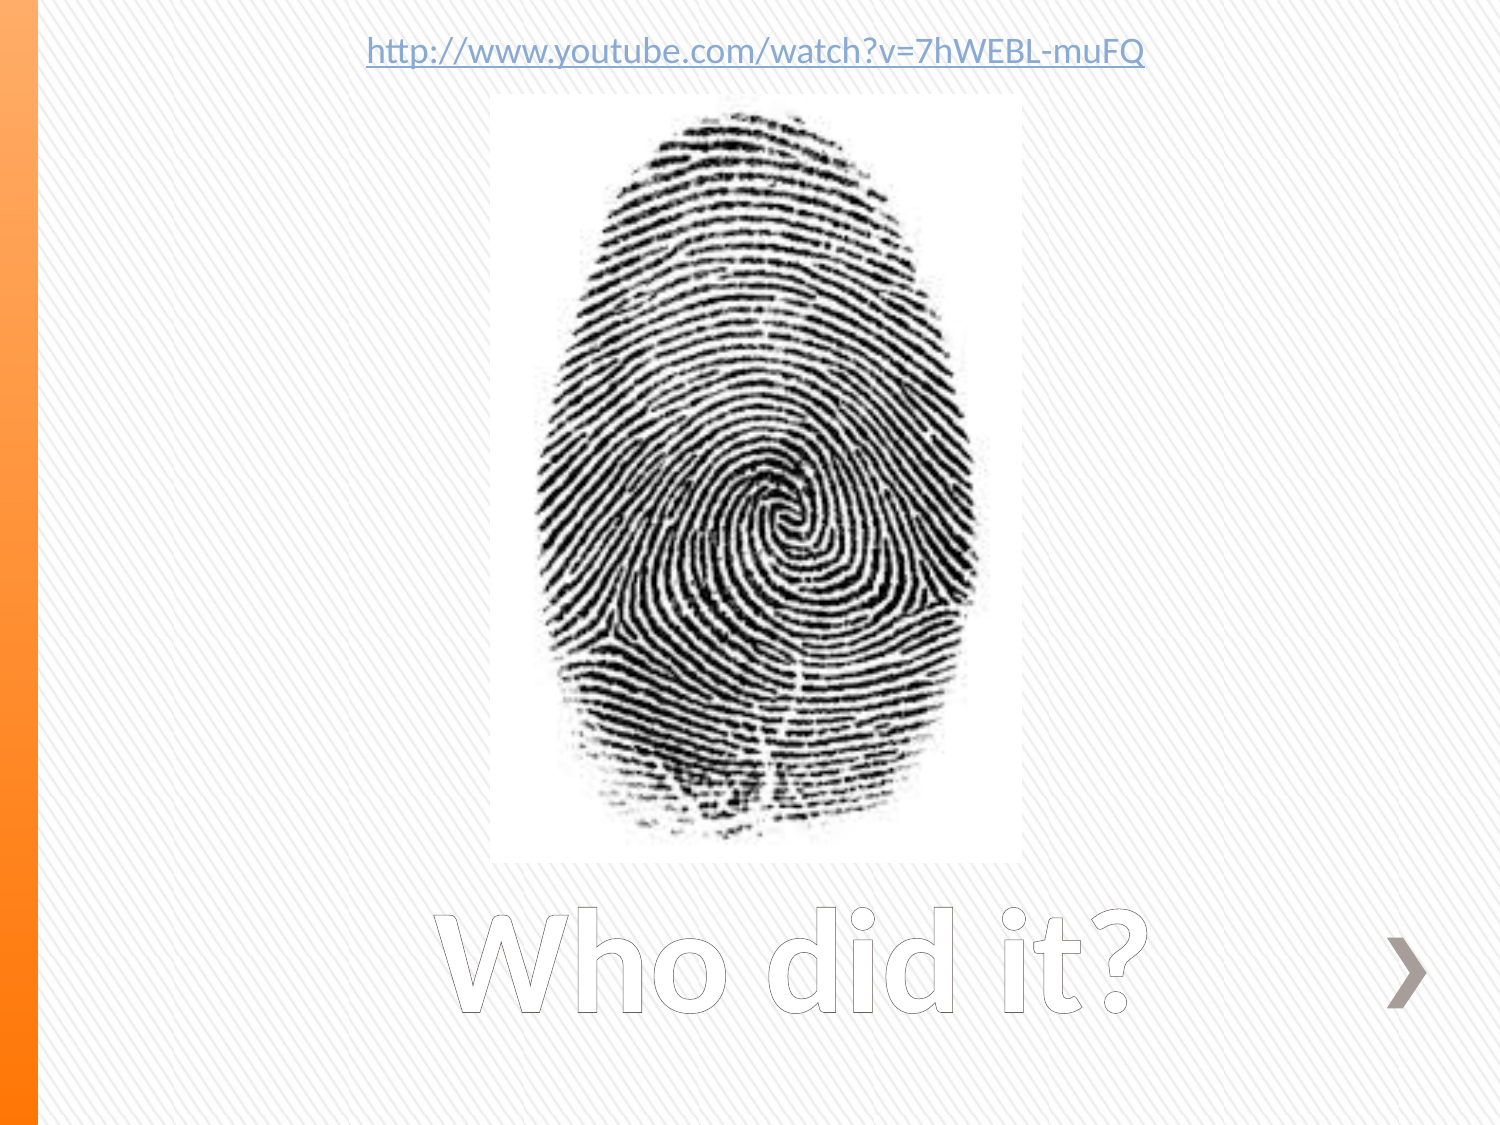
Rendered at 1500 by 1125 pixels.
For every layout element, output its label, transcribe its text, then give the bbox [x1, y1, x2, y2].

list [489, 94, 1022, 863]
text_box http://www.youtube.com/watch?v=7hWEBL-muFQ [351, 18, 1161, 123]
title Who did it? [200, 862, 1388, 1050]
